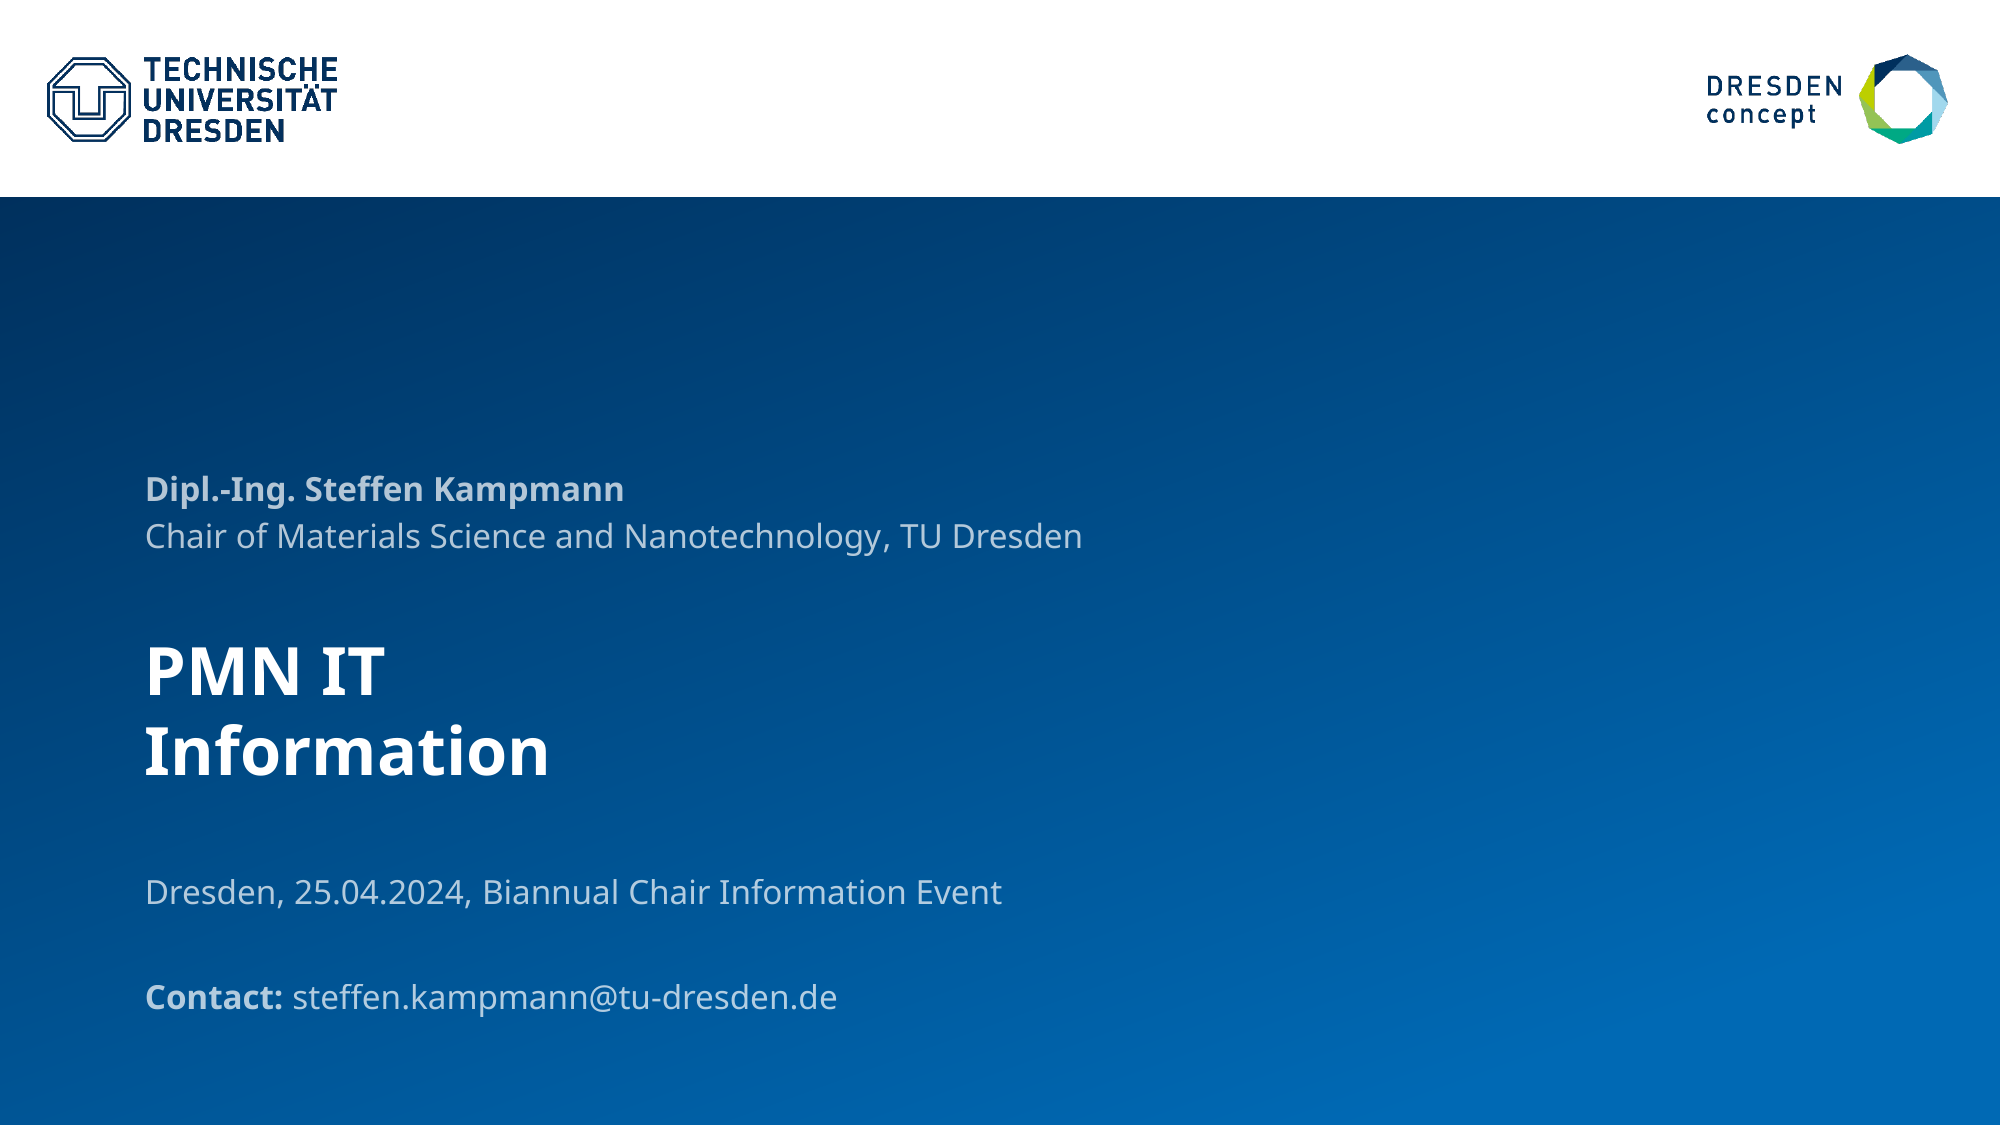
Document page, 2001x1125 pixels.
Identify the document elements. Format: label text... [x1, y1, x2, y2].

list Chair of Materials Science and Nanotechnology, TU Dresden [144, 514, 1097, 556]
picture [1707, 54, 1948, 144]
picture [47, 57, 337, 142]
list Dresden, 25.04.2024, Biannual Chair Information Event Contact: steffen.kampmann@tu-dresden.de [144, 871, 1004, 1018]
title PMN IT Information [144, 629, 809, 710]
list Dipl.-Ing. Steffen Kampmann [144, 467, 628, 509]
